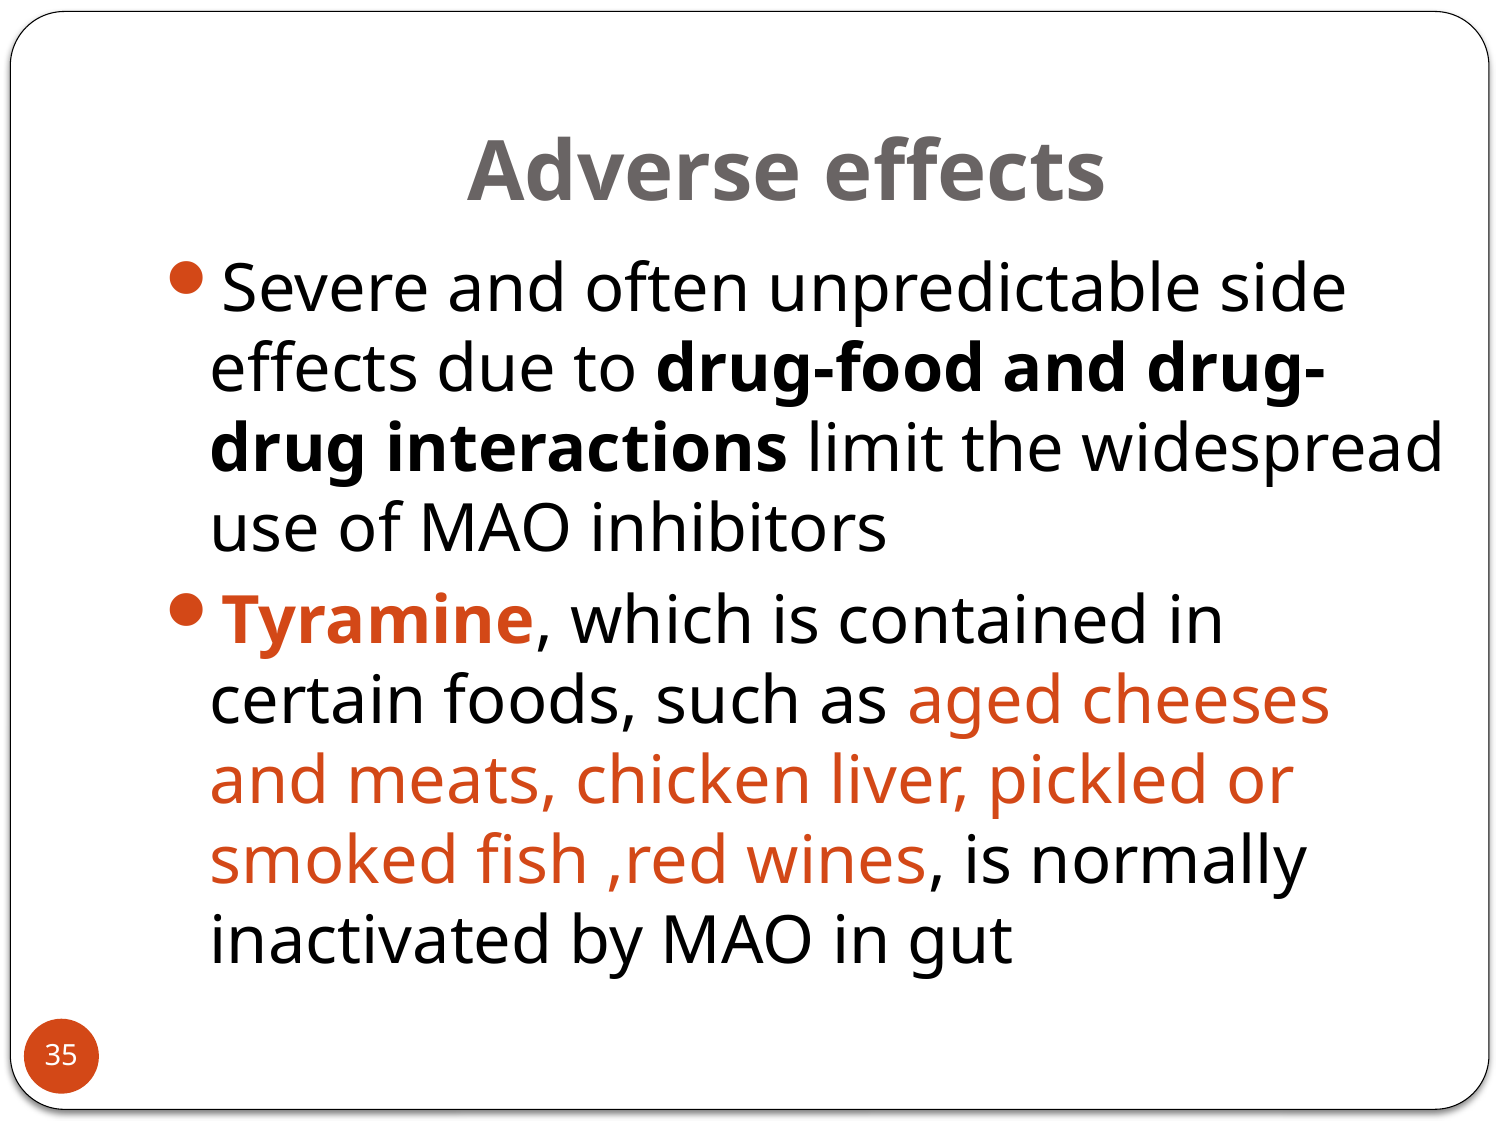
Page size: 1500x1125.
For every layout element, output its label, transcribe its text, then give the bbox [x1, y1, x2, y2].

list Severe and often unpredictable side effects due to drug-food and drug-drug interactions limit the widespread use of MAO inhibitors Tyramine, which is contained in certain foods, such as aged cheeses and meats, chicken liver, pickled or smoked fish ,red wines, is normally inactivated by MAO in gut [150, 237, 1465, 988]
title Adverse effects [150, 45, 1425, 233]
slide_number 35 [23, 1018, 99, 1094]
